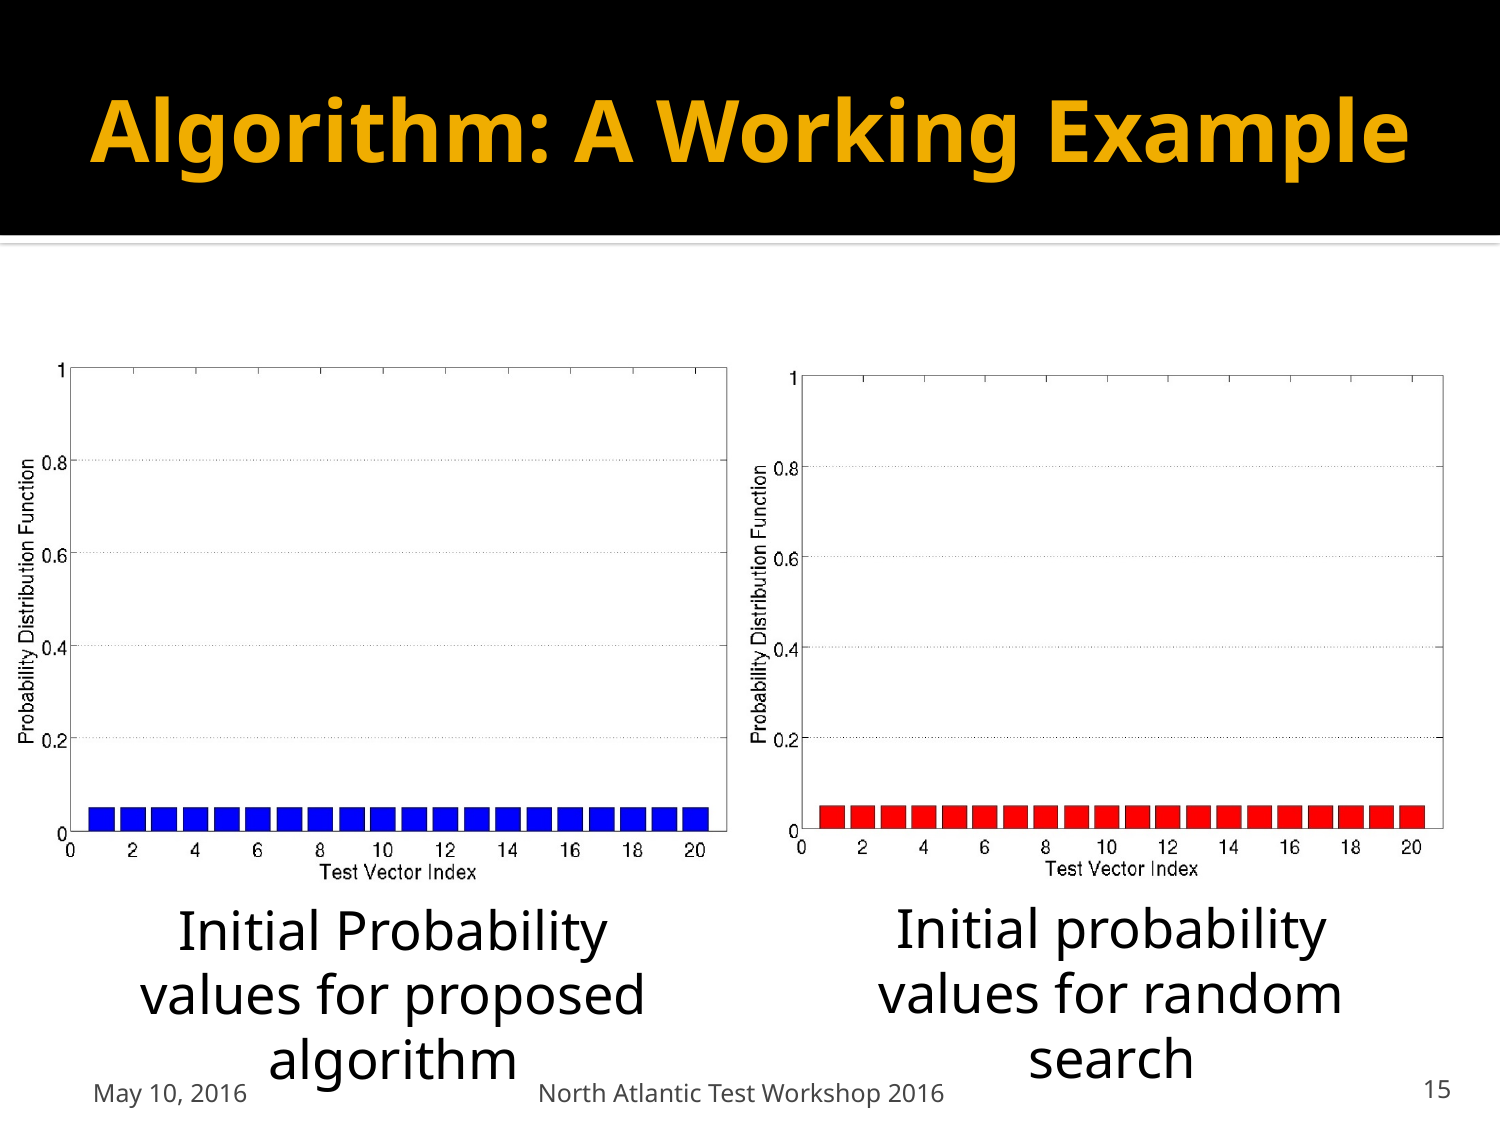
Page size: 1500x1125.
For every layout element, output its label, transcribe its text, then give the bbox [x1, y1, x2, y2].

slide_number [75, 1062, 425, 1108]
text_box Initial Probability values for proposed algorithm [87, 902, 700, 1099]
text_box Initial probability values for random search [817, 896, 1407, 1098]
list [741, 351, 1458, 889]
footer North Atlantic Test Workshop 2016 [433, 1062, 1050, 1108]
title Algorithm: A Working Example [75, 24, 1425, 231]
slide_number 15 [1345, 1062, 1467, 1108]
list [0, 343, 750, 893]
